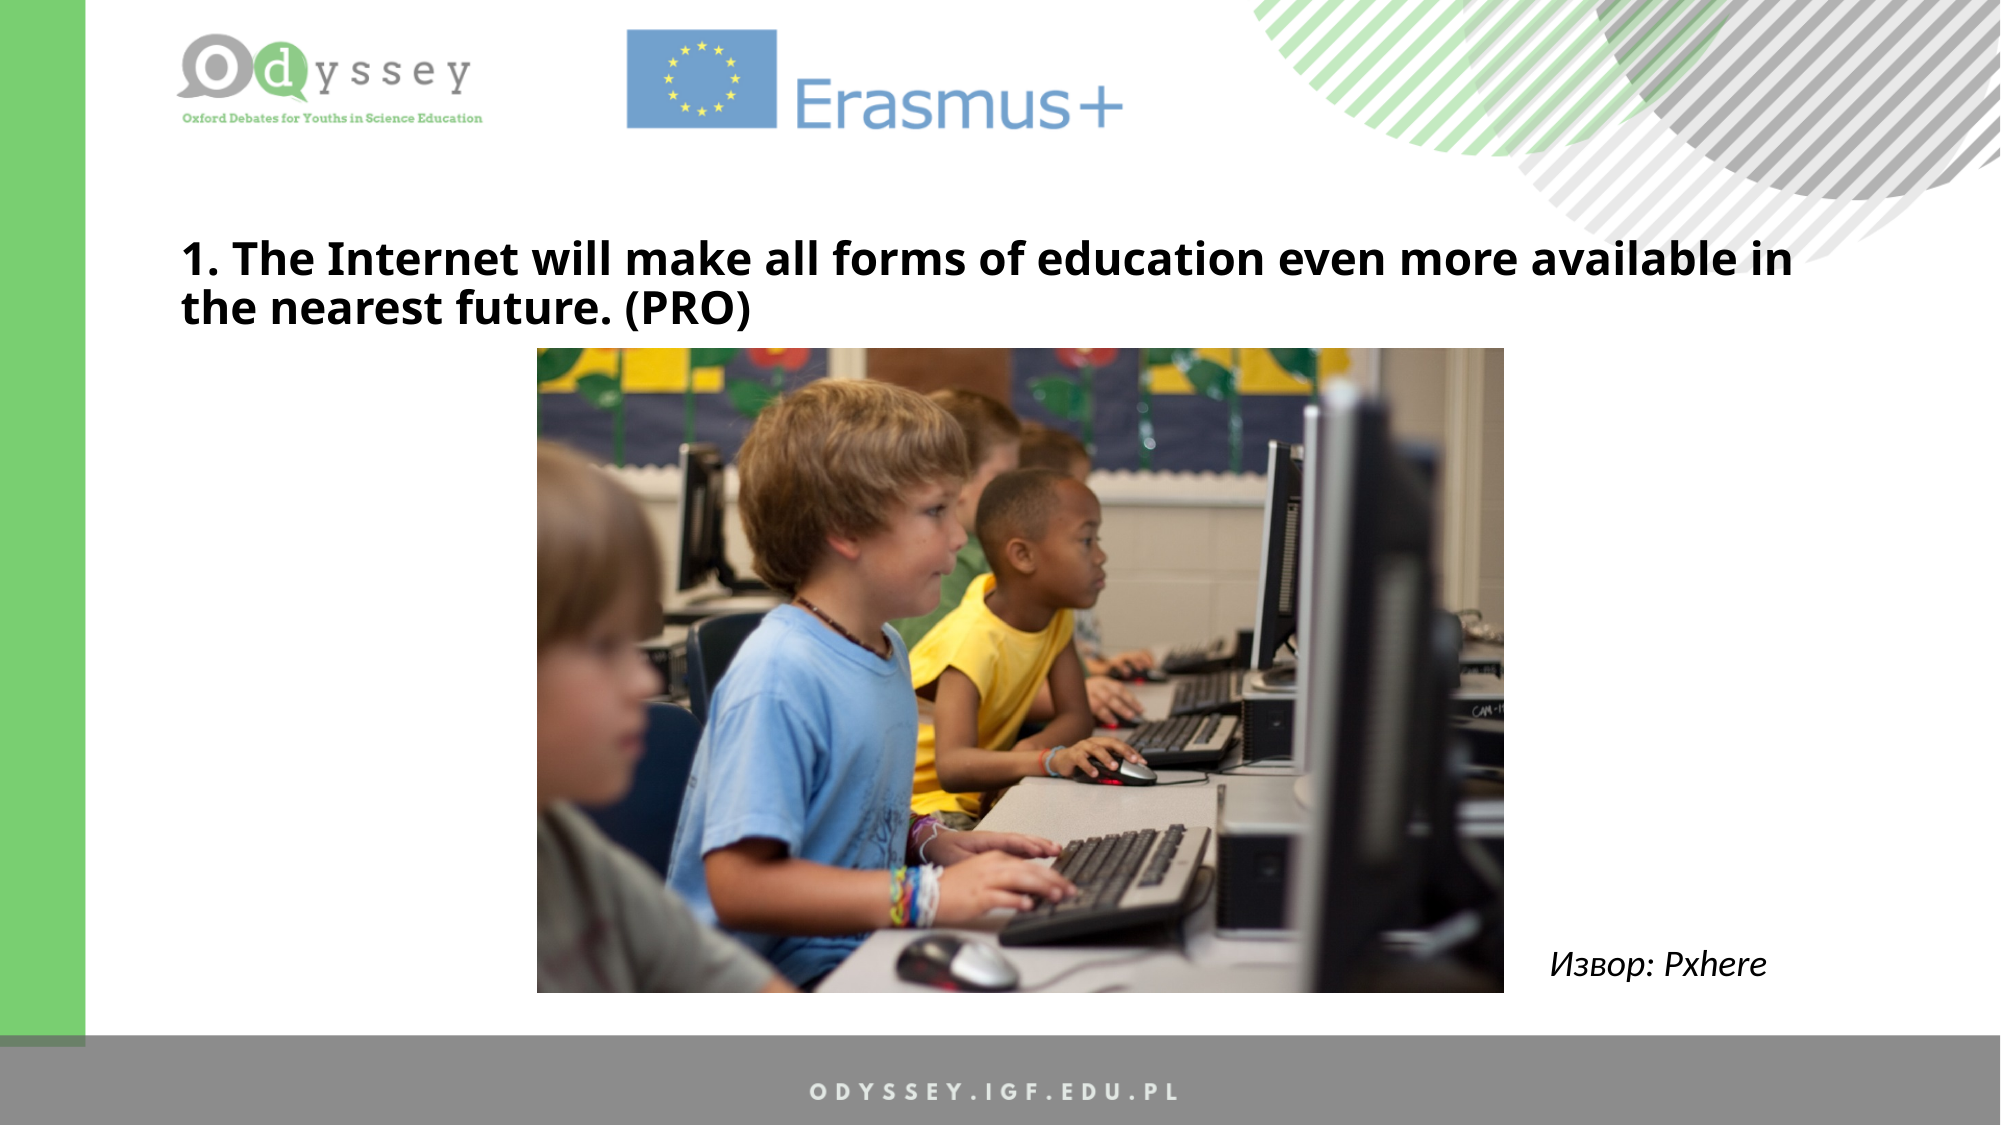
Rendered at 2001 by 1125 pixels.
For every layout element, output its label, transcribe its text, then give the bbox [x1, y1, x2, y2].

text_box Извор: Pxhere [1534, 931, 1818, 992]
title 1. The Internet will make all forms of education even more available in the nearest future. (PRO) [165, 228, 1891, 343]
picture [0, 0, 2001, 1125]
